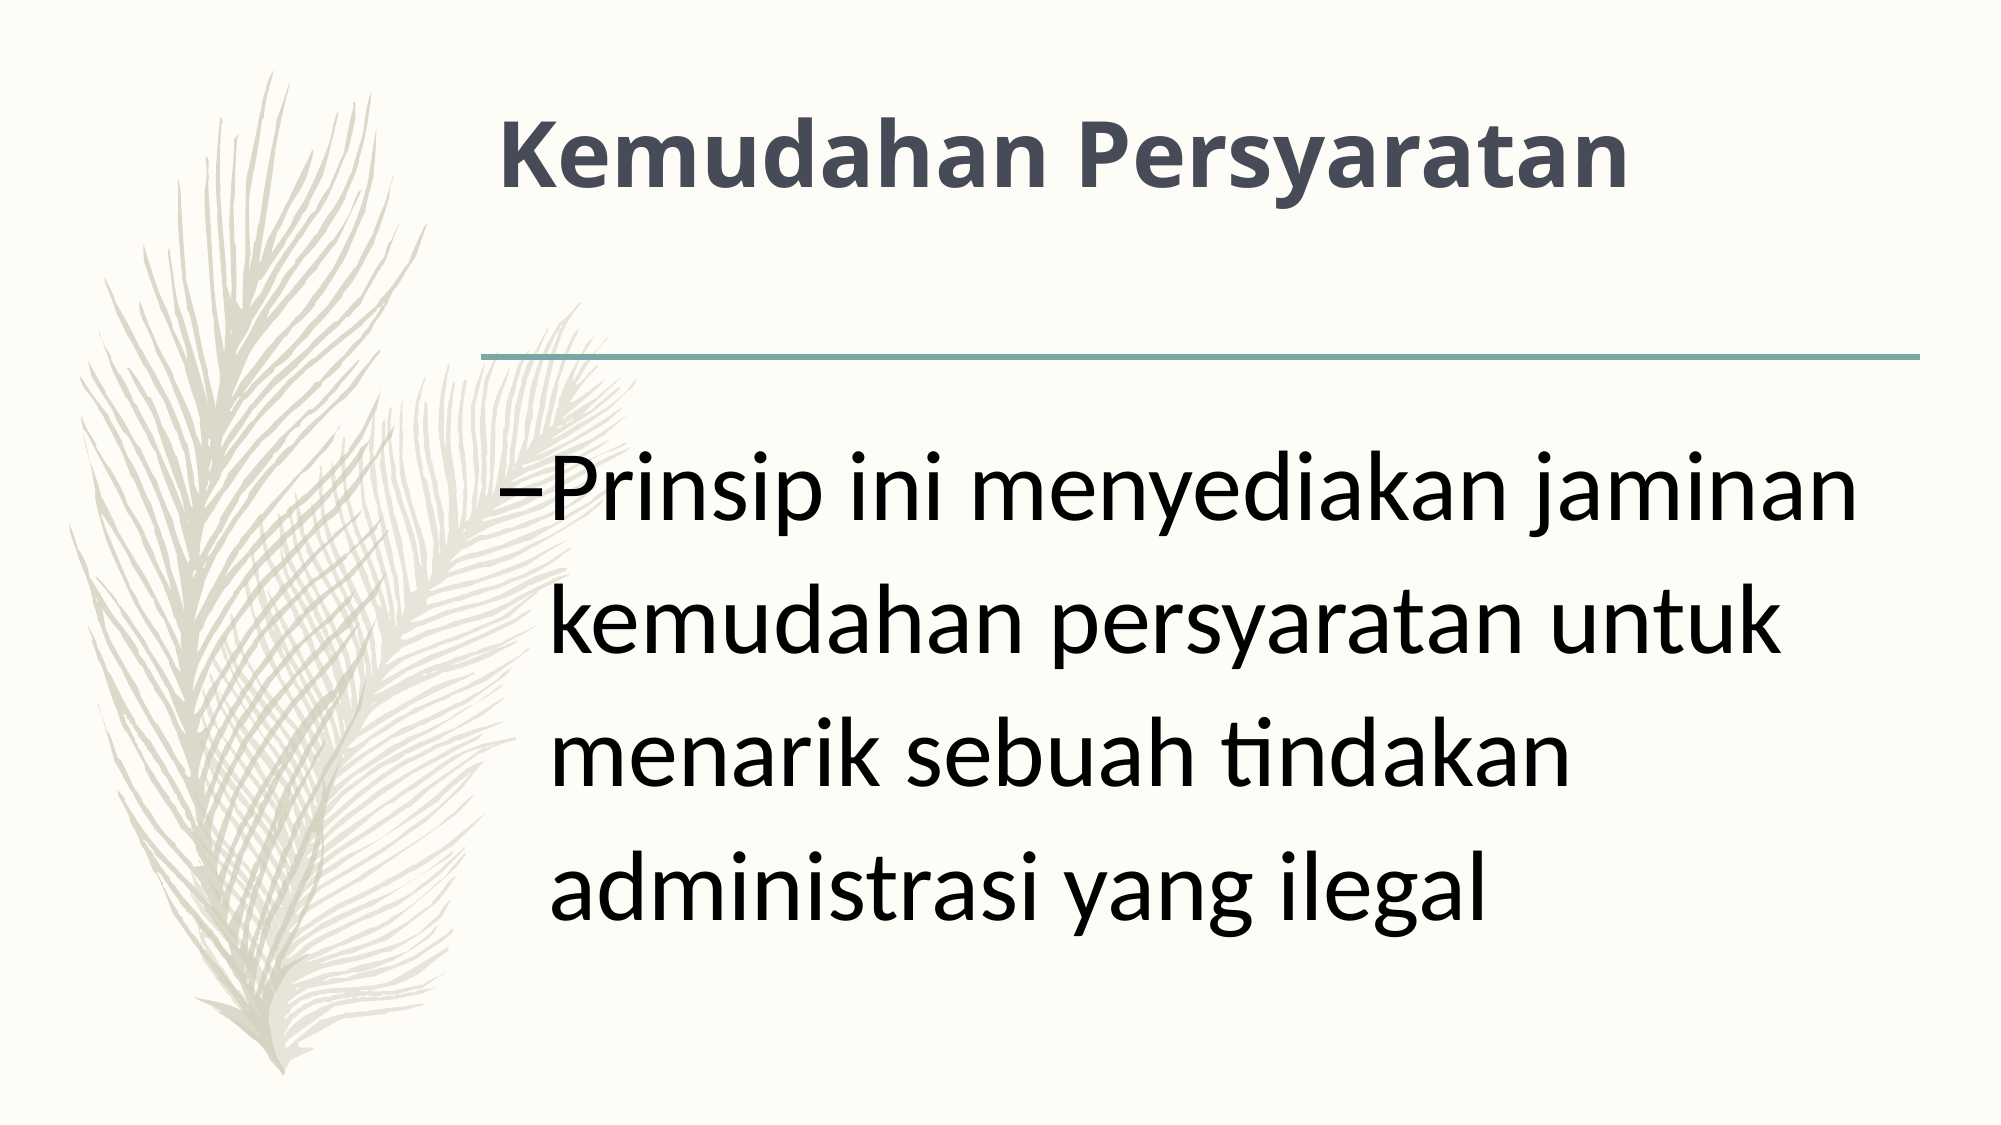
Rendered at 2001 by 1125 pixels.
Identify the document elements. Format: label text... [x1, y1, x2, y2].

title Kemudahan Persyaratan [481, 93, 1920, 350]
list Prinsip ini menyediakan jaminan kemudahan persyaratan untuk menarik sebuah tindakan administrasi yang ilegal [481, 399, 1920, 999]
